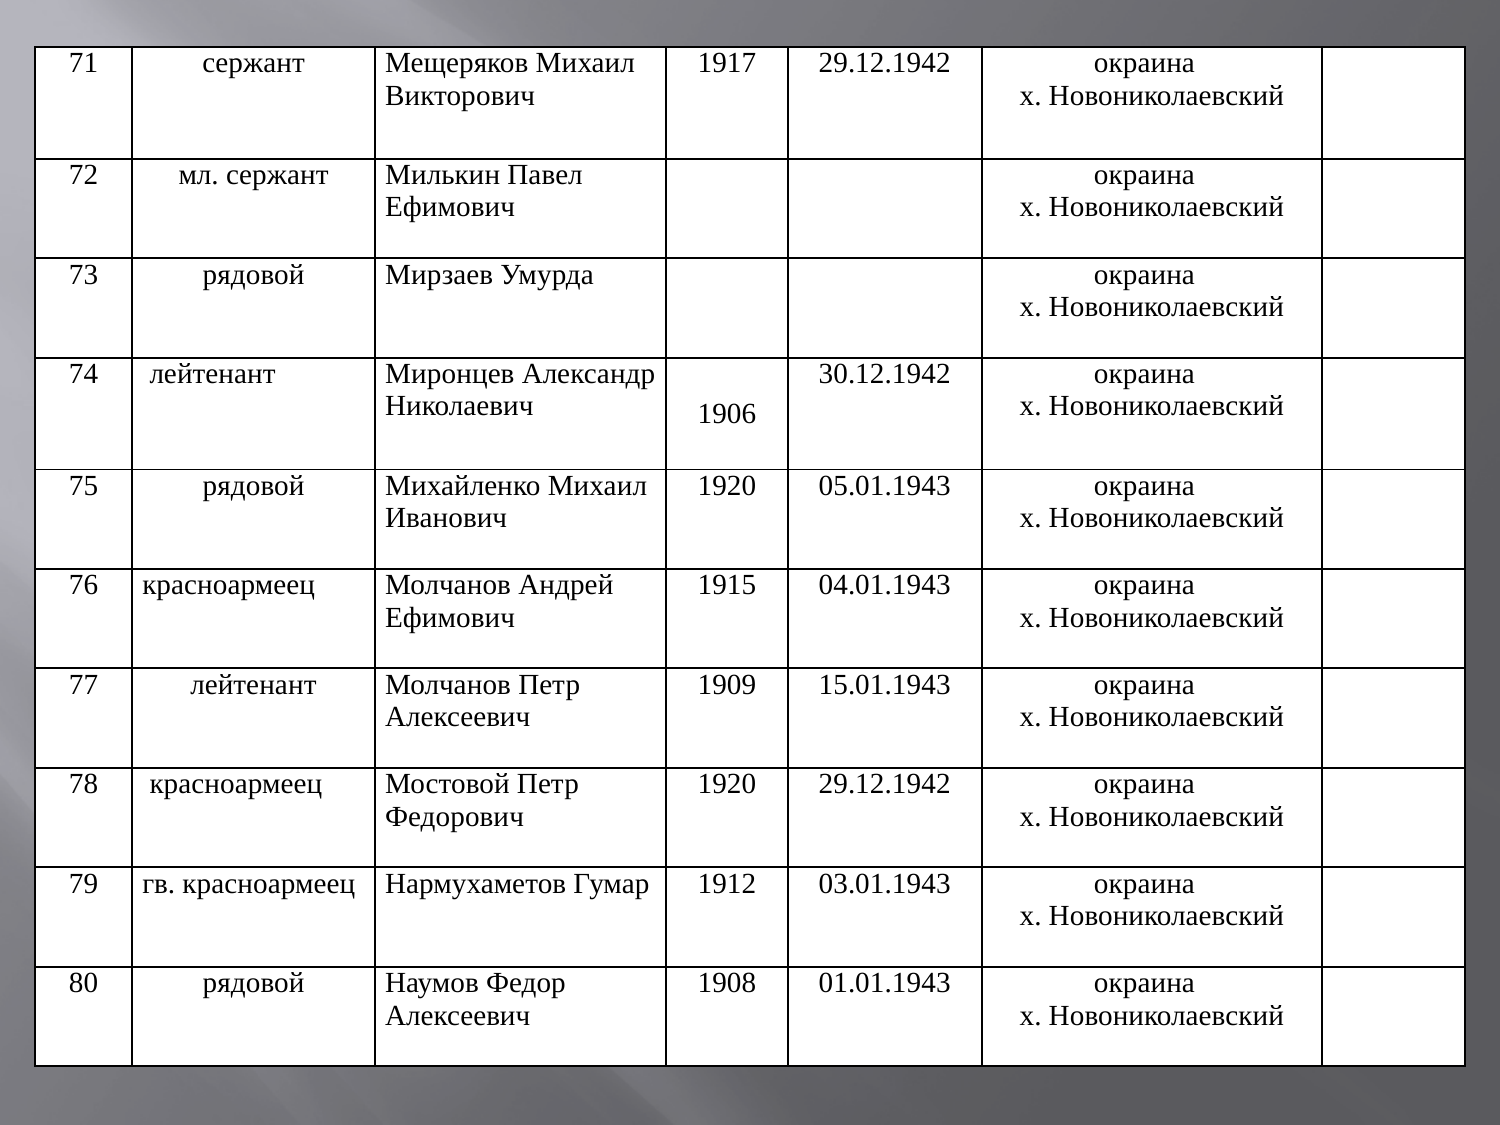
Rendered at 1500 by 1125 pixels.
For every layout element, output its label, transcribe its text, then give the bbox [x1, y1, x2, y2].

table_cell 1906 [667, 359, 787, 469]
table_cell Молчанов Петр Алексеевич [376, 669, 665, 767]
table_cell 30.12.1942 [789, 359, 981, 469]
table_cell окраина х. Новониколаевский [983, 968, 1321, 1065]
table_cell [1323, 259, 1464, 357]
table_header [1323, 48, 1464, 158]
table_cell [1323, 160, 1464, 257]
table_cell [789, 259, 981, 357]
table_cell 1915 [667, 570, 787, 667]
table_cell 04.01.1943 [789, 570, 981, 667]
table_cell Мостовой Петр Федорович [376, 769, 665, 866]
table_cell [1323, 868, 1464, 966]
table_cell [1323, 359, 1464, 469]
table_cell 1912 [667, 868, 787, 966]
table_cell 78 [36, 769, 131, 866]
table_cell 79 [36, 868, 131, 966]
table_header 1917 [667, 48, 787, 158]
table_cell Нармухаметов Гумар [376, 868, 665, 966]
table_cell 03.01.1943 [789, 868, 981, 966]
table_cell красноармеец [133, 769, 374, 866]
table_cell [1323, 769, 1464, 866]
table_cell Наумов Федор Алексеевич [376, 968, 665, 1065]
table_cell рядовой [133, 259, 374, 357]
table_cell окраина х. Новониколаевский [983, 160, 1321, 257]
table_cell 76 [36, 570, 131, 667]
table_cell 72 [36, 160, 131, 257]
table_cell [1323, 570, 1464, 667]
table_cell 1920 [667, 769, 787, 866]
table_cell Милькин Павел Ефимович [376, 160, 665, 257]
table_cell красноармеец [133, 570, 374, 667]
table_cell [789, 160, 981, 257]
table_header окраина х. Новониколаевский [983, 48, 1321, 158]
table_cell 1909 [667, 669, 787, 767]
table_cell гв. красноармеец [133, 868, 374, 966]
table_cell 75 [36, 470, 131, 568]
table_header 71 [36, 48, 131, 158]
table_cell окраина х. Новониколаевский [983, 470, 1321, 568]
table_cell 74 [36, 359, 131, 469]
table_cell окраина х. Новониколаевский [983, 570, 1321, 667]
table_header сержант [133, 48, 374, 158]
table_cell [1323, 470, 1464, 568]
table_cell 73 [36, 259, 131, 357]
table_cell [1323, 669, 1464, 767]
table_cell 01.01.1943 [789, 968, 981, 1065]
table_cell Миронцев Александр Николаевич [376, 359, 665, 469]
table_cell 80 [36, 968, 131, 1065]
table_cell [667, 160, 787, 257]
table_cell окраина х. Новониколаевский [983, 868, 1321, 966]
table_cell рядовой [133, 470, 374, 568]
table_cell 15.01.1943 [789, 669, 981, 767]
table_cell Мирзаев Умурда [376, 259, 665, 357]
table_cell [1323, 968, 1464, 1065]
table_cell Молчанов Андрей Ефимович [376, 570, 665, 667]
table_cell окраина х. Новониколаевский [983, 769, 1321, 866]
table_cell 1920 [667, 470, 787, 568]
table_cell окраина х. Новониколаевский [983, 359, 1321, 469]
table_cell окраина х. Новониколаевский [983, 259, 1321, 357]
table_cell Михайленко Михаил Иванович [376, 470, 665, 568]
table_header Мещеряков Михаил Викторович [376, 48, 665, 158]
table_cell лейтенант [133, 359, 374, 469]
table_cell рядовой [133, 968, 374, 1065]
table_cell 05.01.1943 [789, 470, 981, 568]
table_cell 1908 [667, 968, 787, 1065]
table_cell лейтенант [133, 669, 374, 767]
table_cell [667, 259, 787, 357]
table_cell окраина х. Новониколаевский [983, 669, 1321, 767]
table_cell 29.12.1942 [789, 769, 981, 866]
table_header 29.12.1942 [789, 48, 981, 158]
table_cell 77 [36, 669, 131, 767]
table_cell мл. сержант [133, 160, 374, 257]
